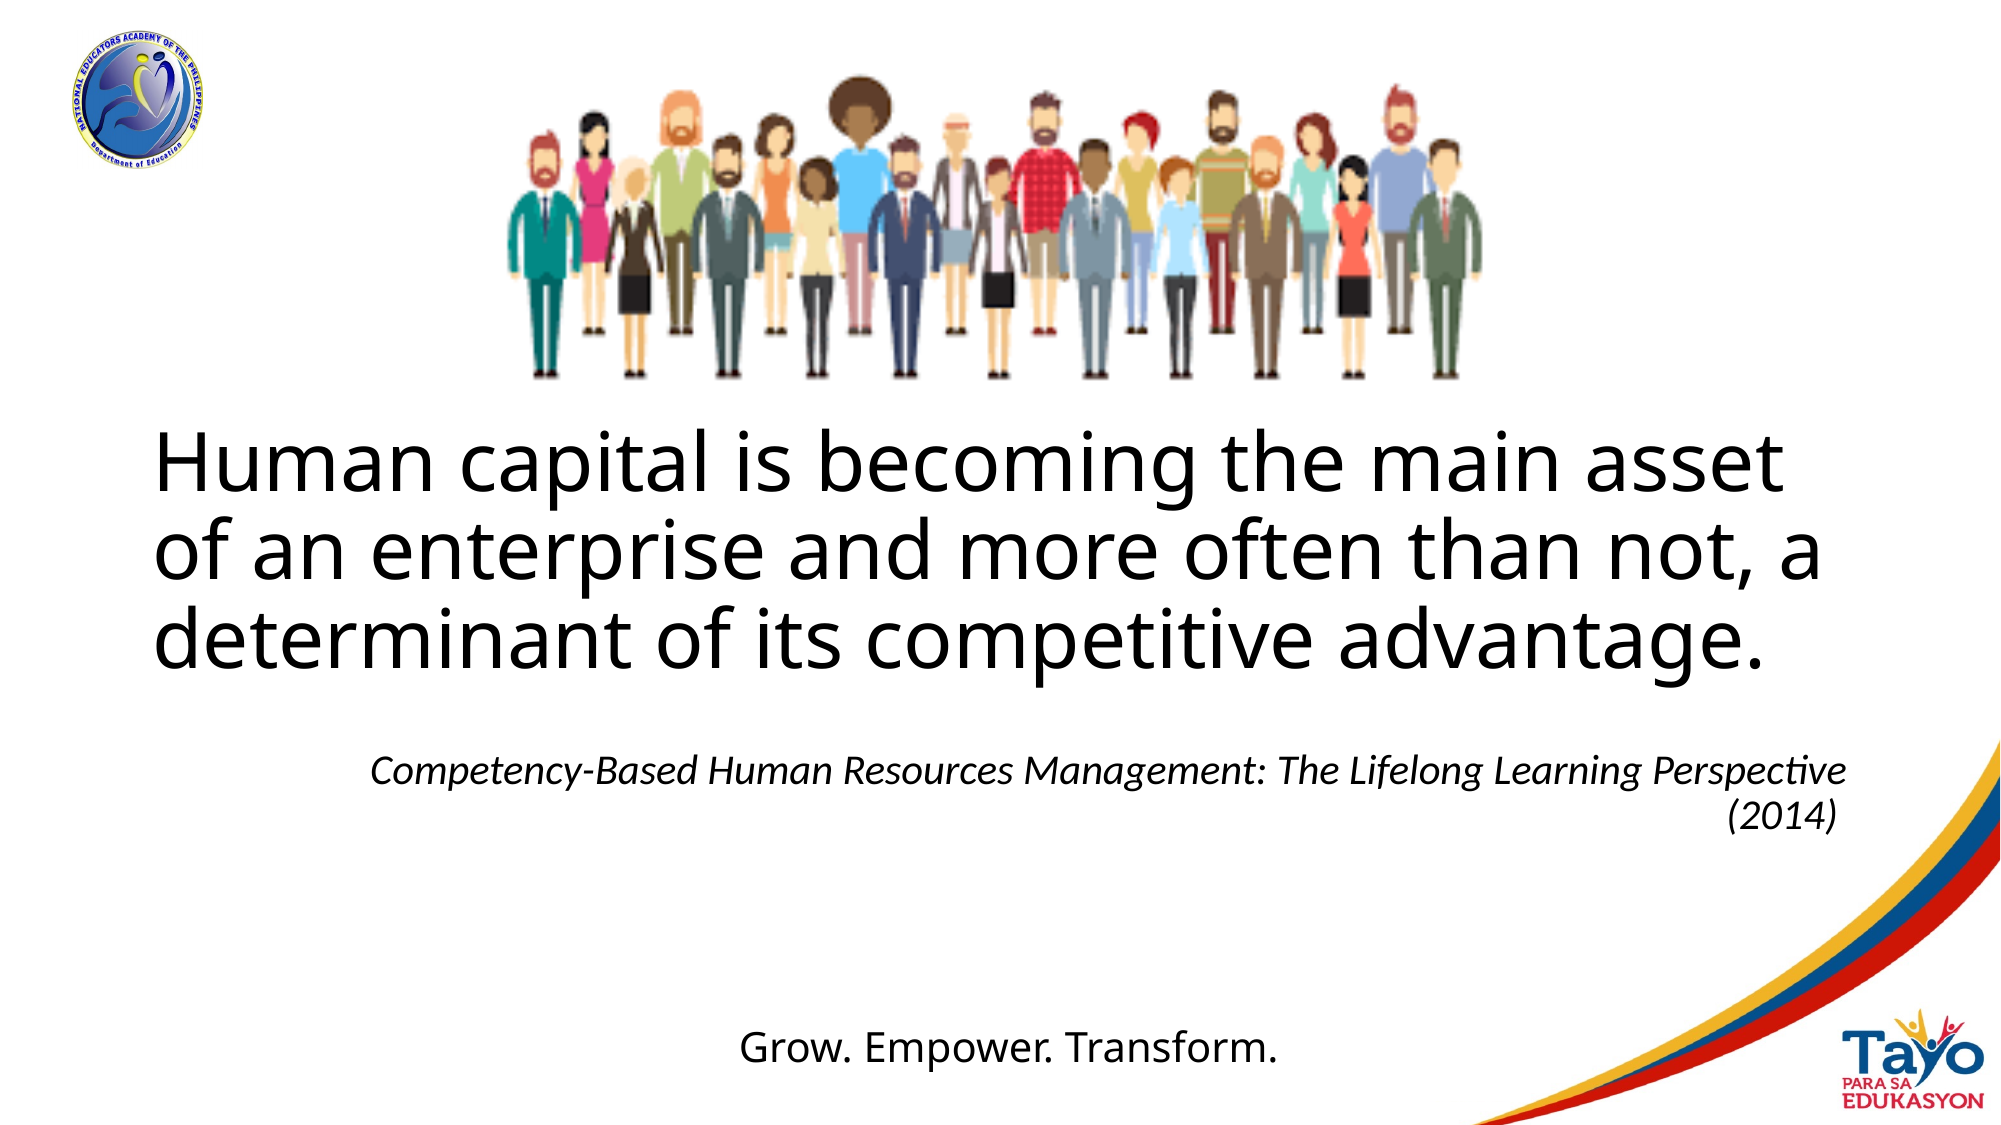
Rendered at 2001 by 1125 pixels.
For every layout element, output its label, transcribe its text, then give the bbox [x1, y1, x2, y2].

picture [1430, 730, 2001, 1125]
picture [72, 30, 203, 169]
list Human capital is becoming the main asset of an enterprise and more often than not, a determinant of its competitive advantage. Competency-Based Human Resources Management: The Lifelong Learning Perspective (2014) [137, 413, 1863, 977]
picture [457, 41, 1525, 396]
